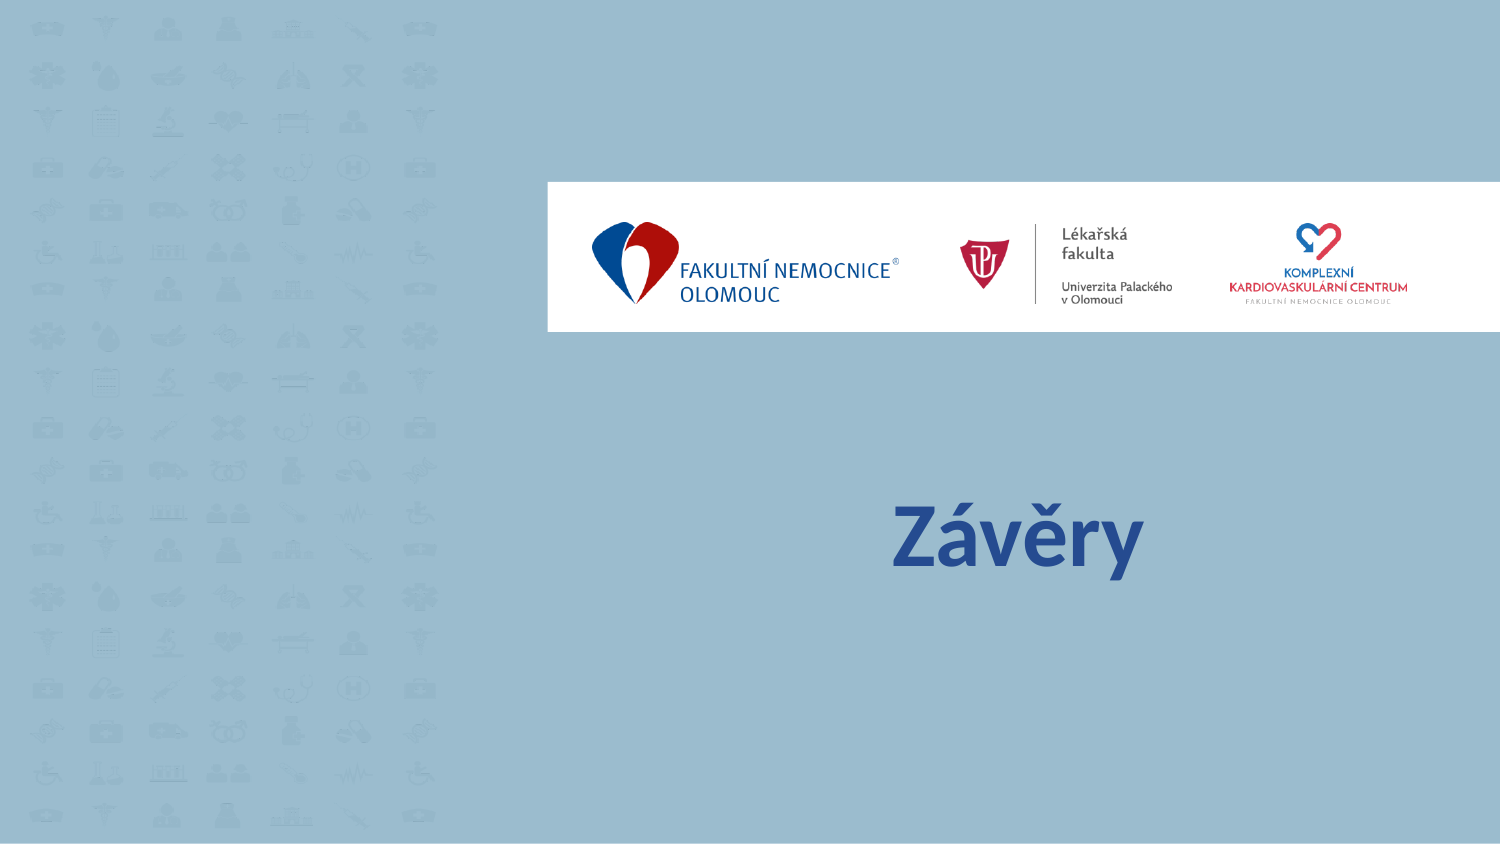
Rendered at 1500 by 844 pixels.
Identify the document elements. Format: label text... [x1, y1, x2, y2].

picture [1230, 222, 1407, 304]
title Závěry [537, 515, 1500, 591]
picture [592, 222, 903, 304]
picture [960, 224, 1172, 304]
